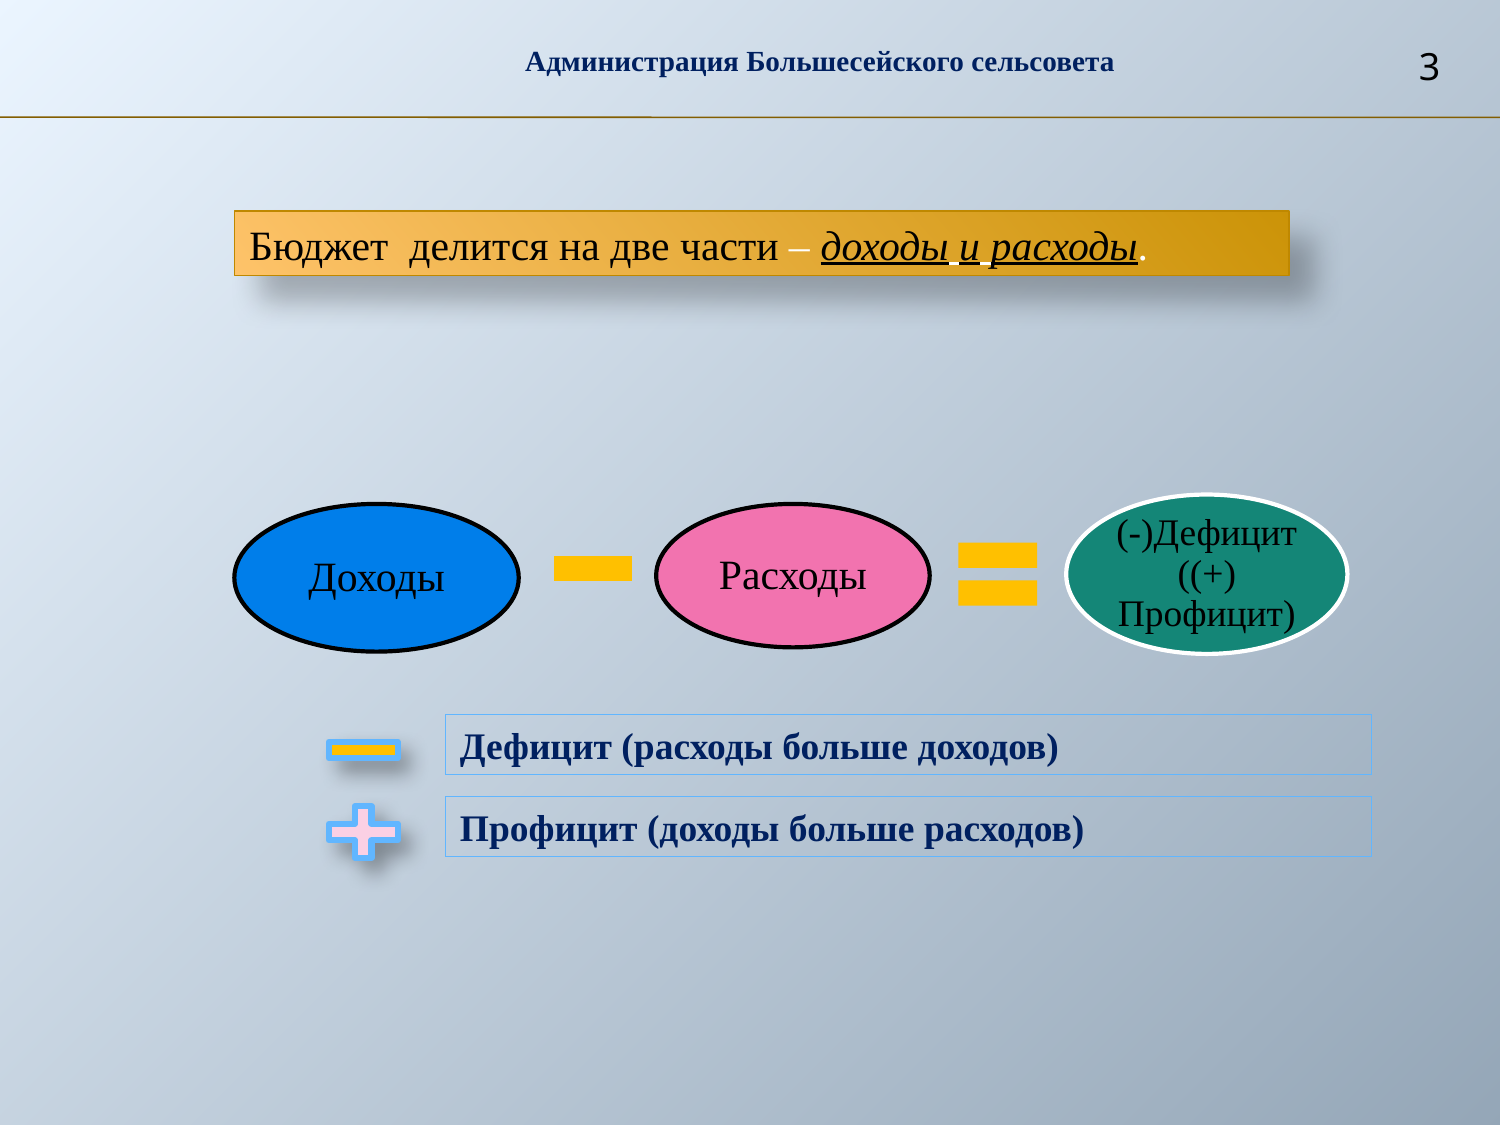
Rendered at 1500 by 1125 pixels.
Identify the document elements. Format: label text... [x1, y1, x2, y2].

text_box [234, 445, 1348, 704]
text_box Бюджет делится на две части – доходы и расходы. [234, 210, 1290, 276]
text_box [316, 714, 1372, 868]
text_box 3 [1394, 35, 1465, 95]
text_box Администрация Большесейского сельсовета [164, 35, 1477, 116]
